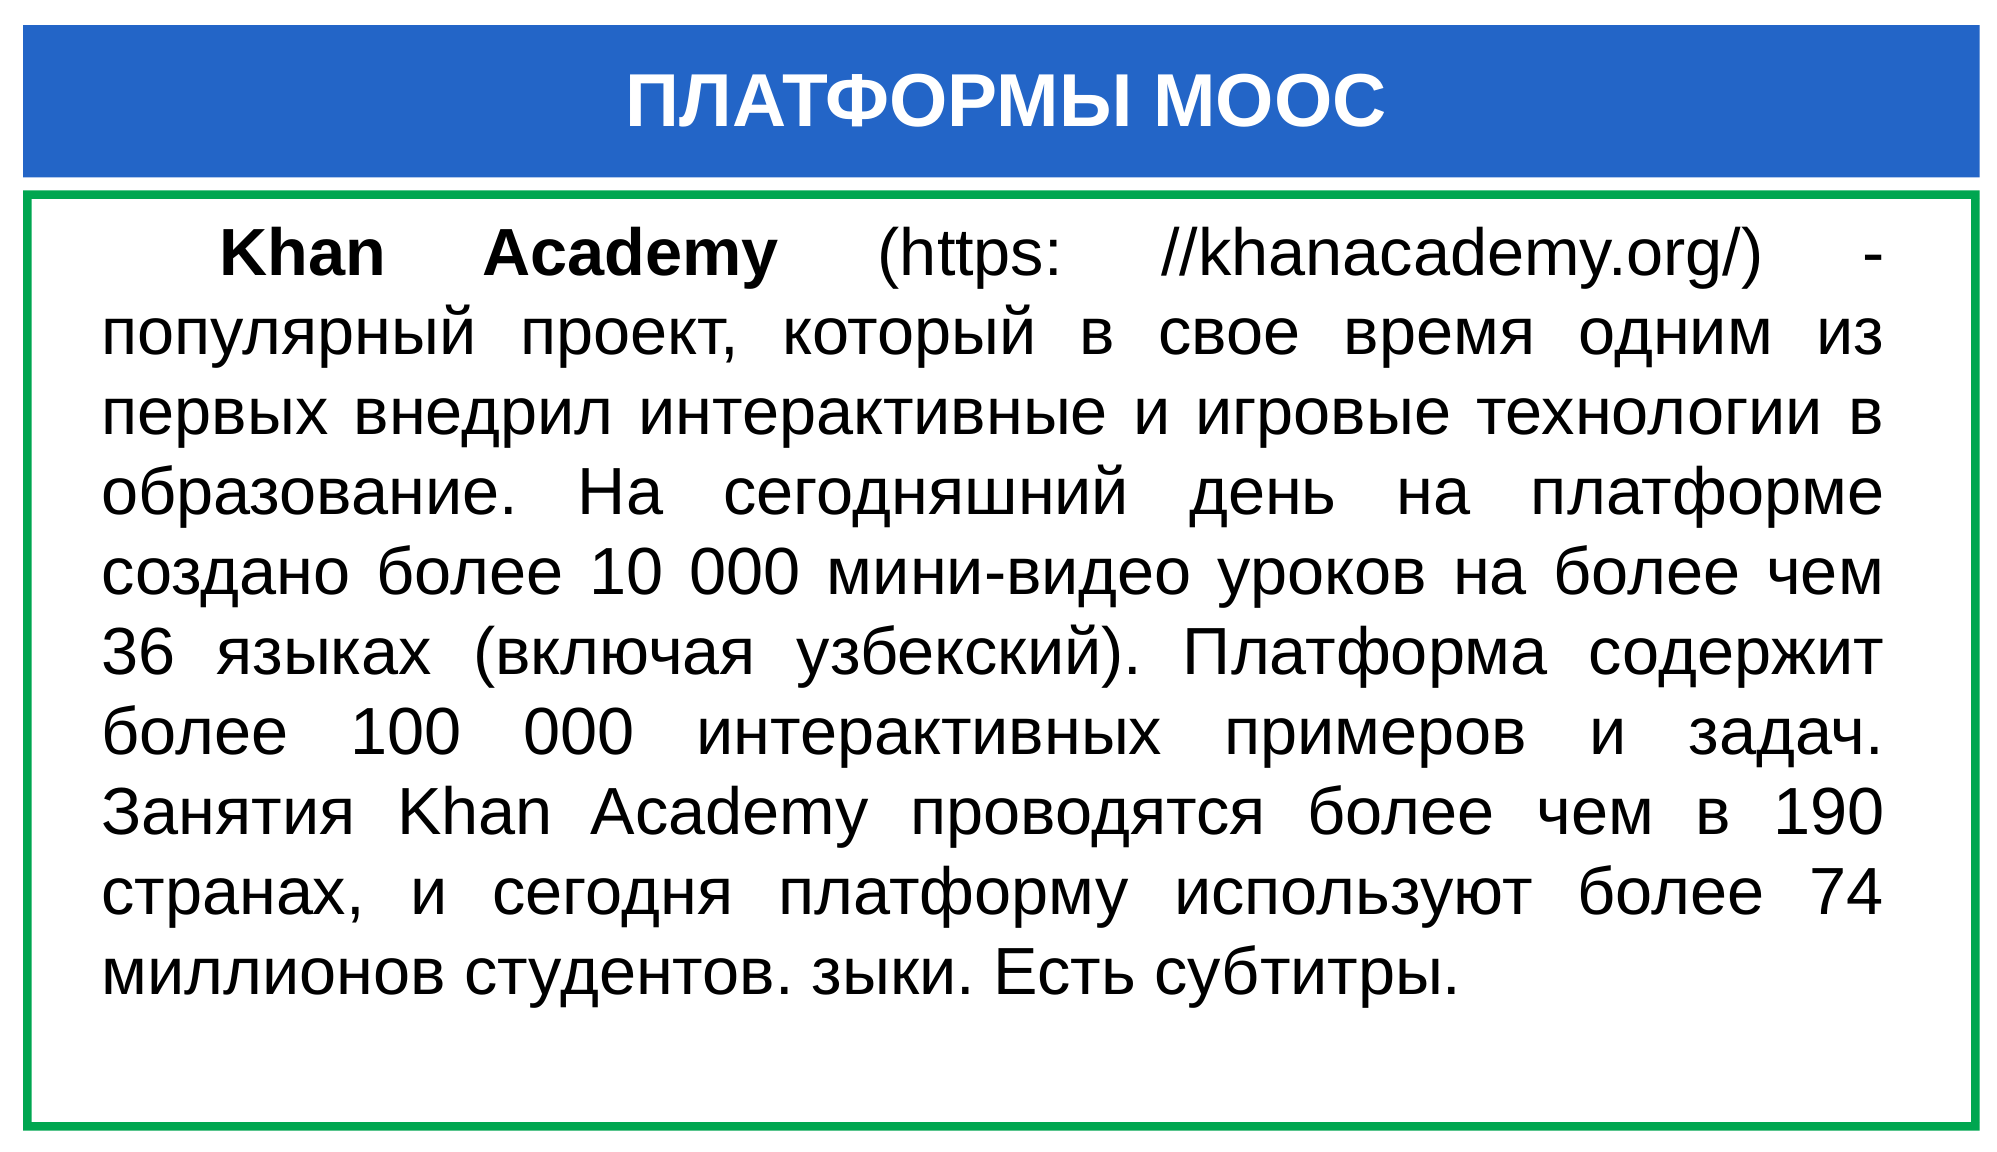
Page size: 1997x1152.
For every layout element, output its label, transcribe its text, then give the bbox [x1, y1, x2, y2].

text_box Khan Academy (https: //khanacademy.org/) - популярный проект, который в свое время одним из первых внедрил интерактивные и игровые технологии в образование. На сегодняшний день на платформе создано более 10 000 мини-видео уроков на более чем 36 языках (включая узбекский). Платформа содержит более 100 000 интерактивных примеров и задач. Занятия Khan Academy проводятся более чем в 190 странах, и сегодня платформу используют более 74 миллионов студентов. зыки. Есть субтитры. [72, 200, 1901, 1016]
text_box ПЛАТФОРМЫ МООС [37, 45, 1962, 142]
